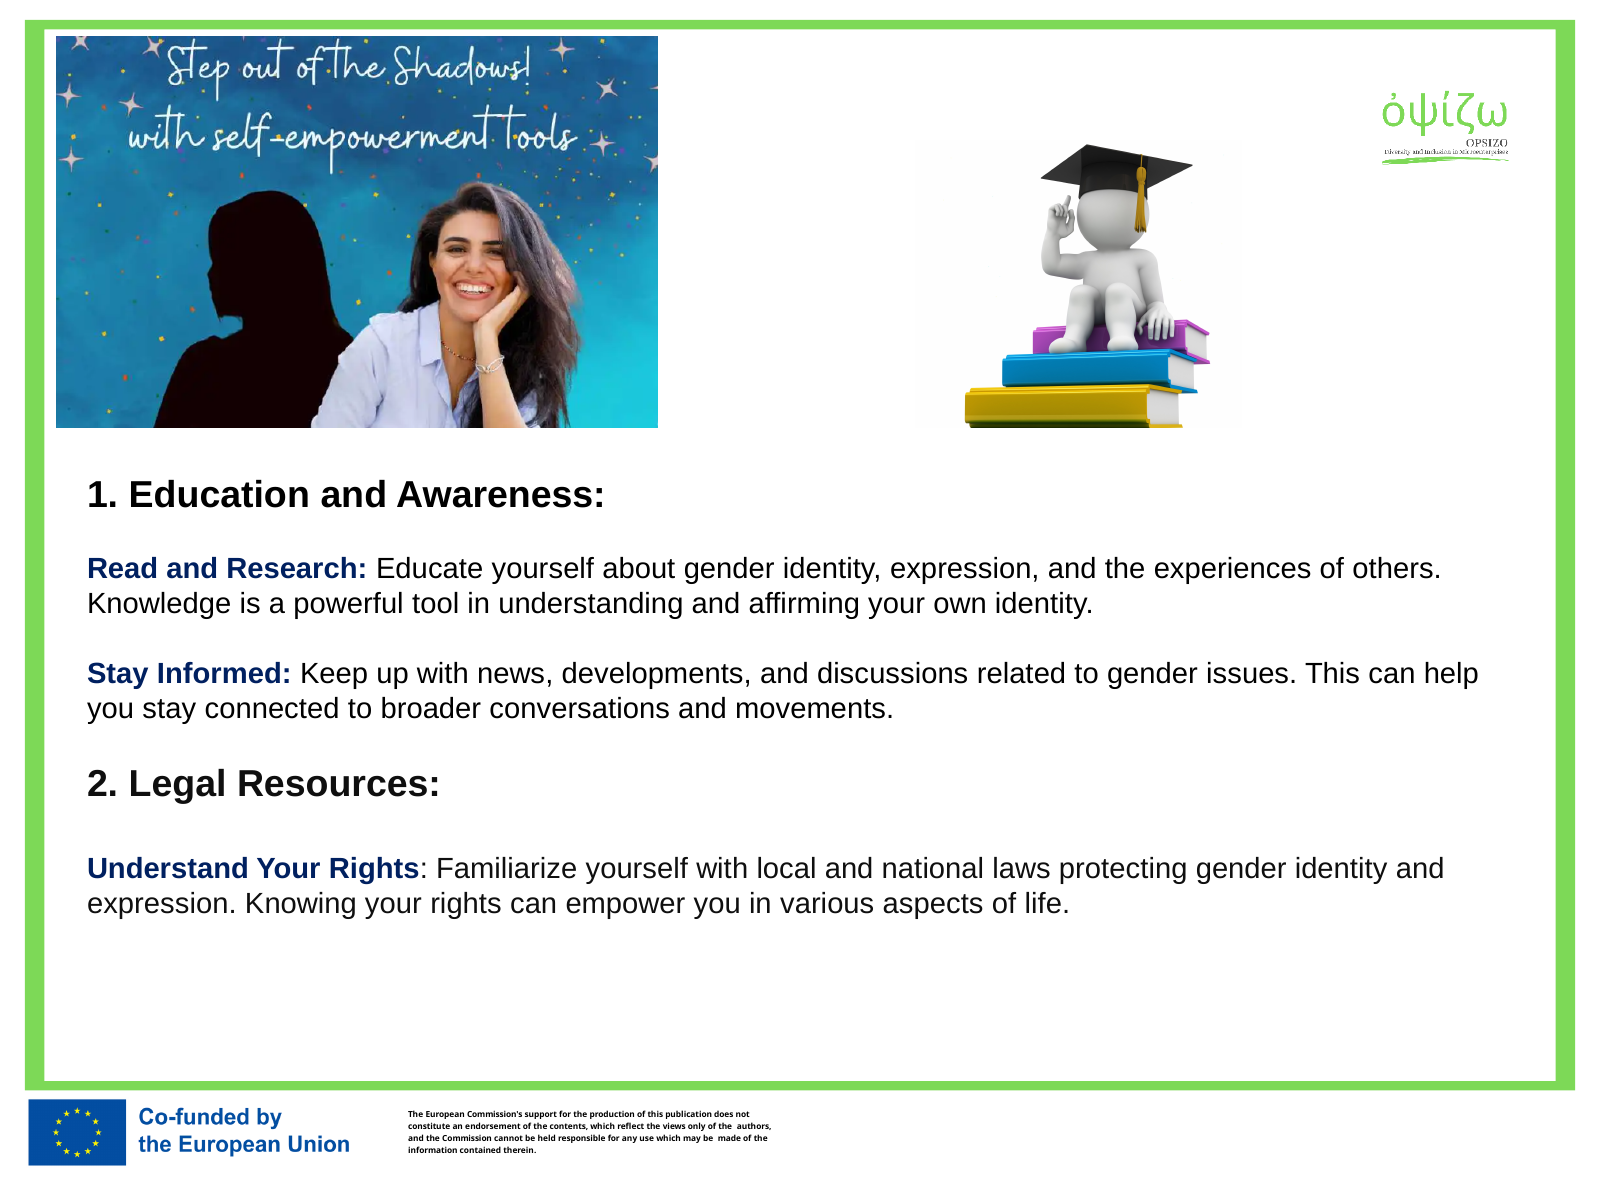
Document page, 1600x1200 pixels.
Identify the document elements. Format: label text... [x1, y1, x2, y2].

text_box The European Commission's support for the production of this publication does not constitute an endorsement of the contents, which reflect the views only of the authors, and the Commission cannot be held responsible for any use which may be made of the information contained therein. [406, 1105, 788, 1156]
text_box [24, 19, 1576, 1091]
picture [24, 1095, 374, 1170]
picture [1380, 71, 1511, 202]
picture [914, 140, 1242, 429]
picture [55, 35, 658, 429]
text_box 1. Education and Awareness: Read and Research: Educate yourself about gender identity, expression, and the experiences of others. Knowledge is a powerful tool in understanding and affirming your own identity. Stay Informed: Keep up with news, developments, and discussions related to gender issues. This can help you stay connected to broader conversations and movements. 2. Legal Resources: Understand Your Rights: Familiarize yourself with local and national laws protecting gender identity and expression. Knowing your rights can empower you in various aspects of life. [72, 462, 1504, 927]
